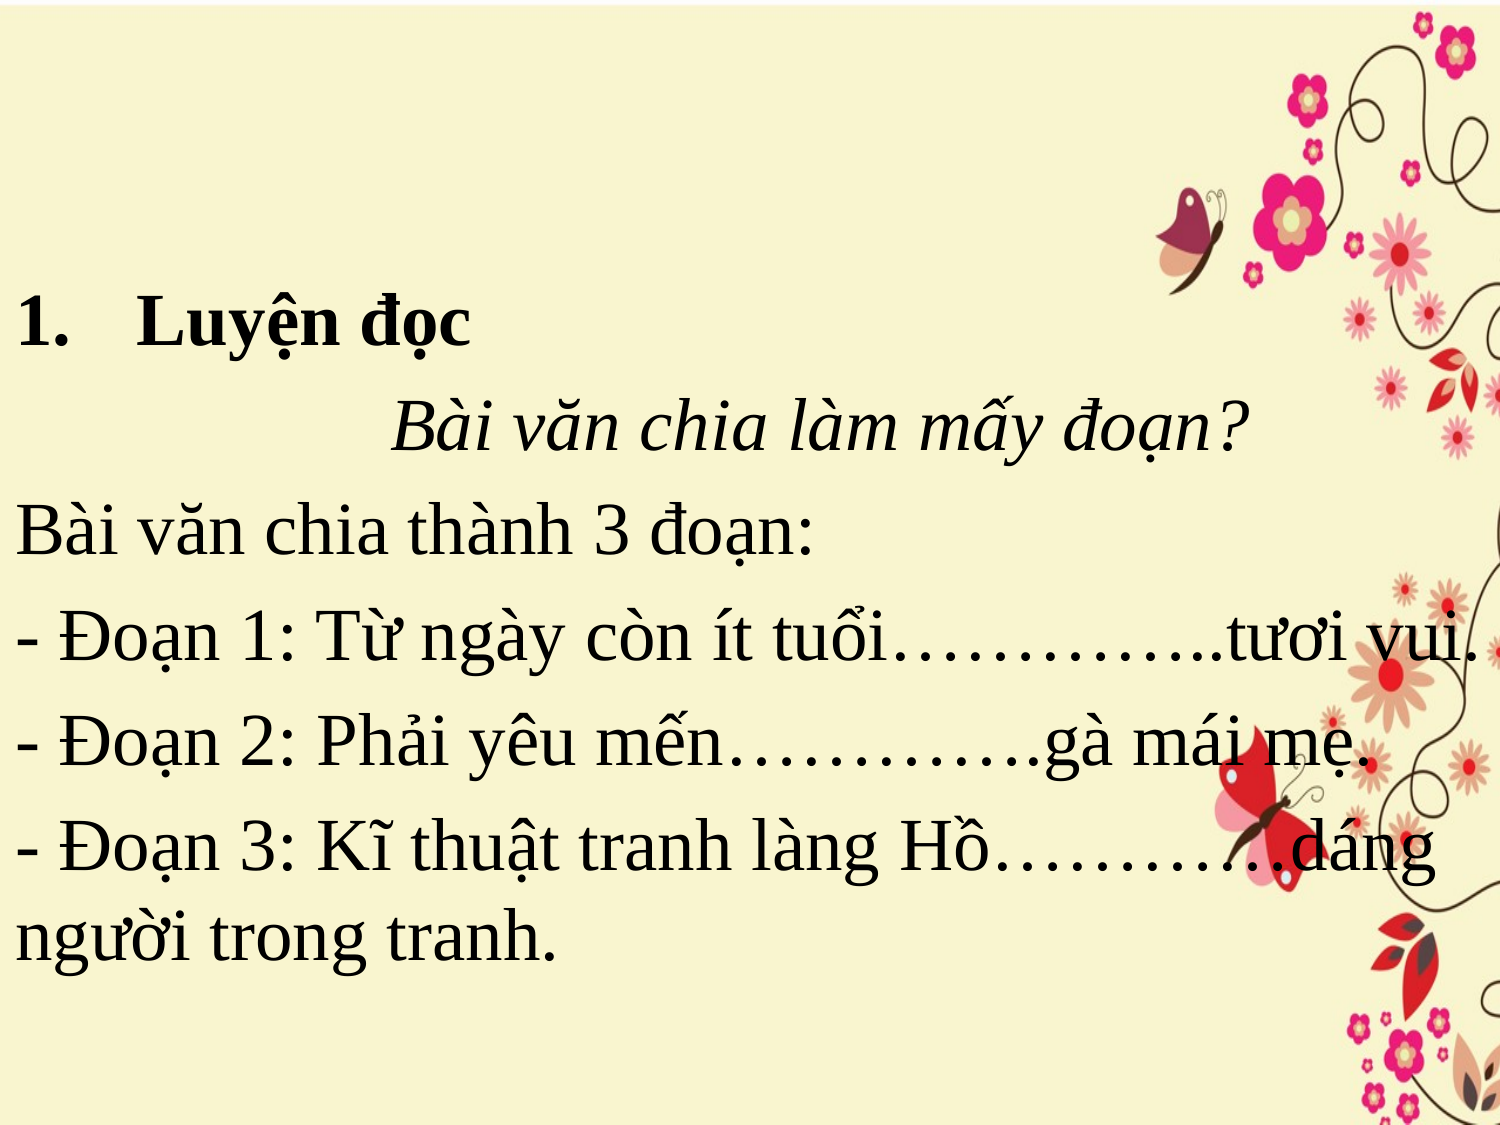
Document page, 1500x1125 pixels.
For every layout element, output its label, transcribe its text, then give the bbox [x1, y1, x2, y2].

list Luyện đọc Bài văn chia làm mấy đoạn? Bài văn chia thành 3 đoạn: - Đoạn 1: Từ ngày còn ít tuổi…………..tươi vui. - Đoạn 2: Phải yêu mến………….gà mái mẹ. - Đoạn 3: Kĩ thuật tranh làng Hồ…………dáng người trong tranh. [0, 262, 1500, 1125]
picture [0, 0, 1500, 262]
